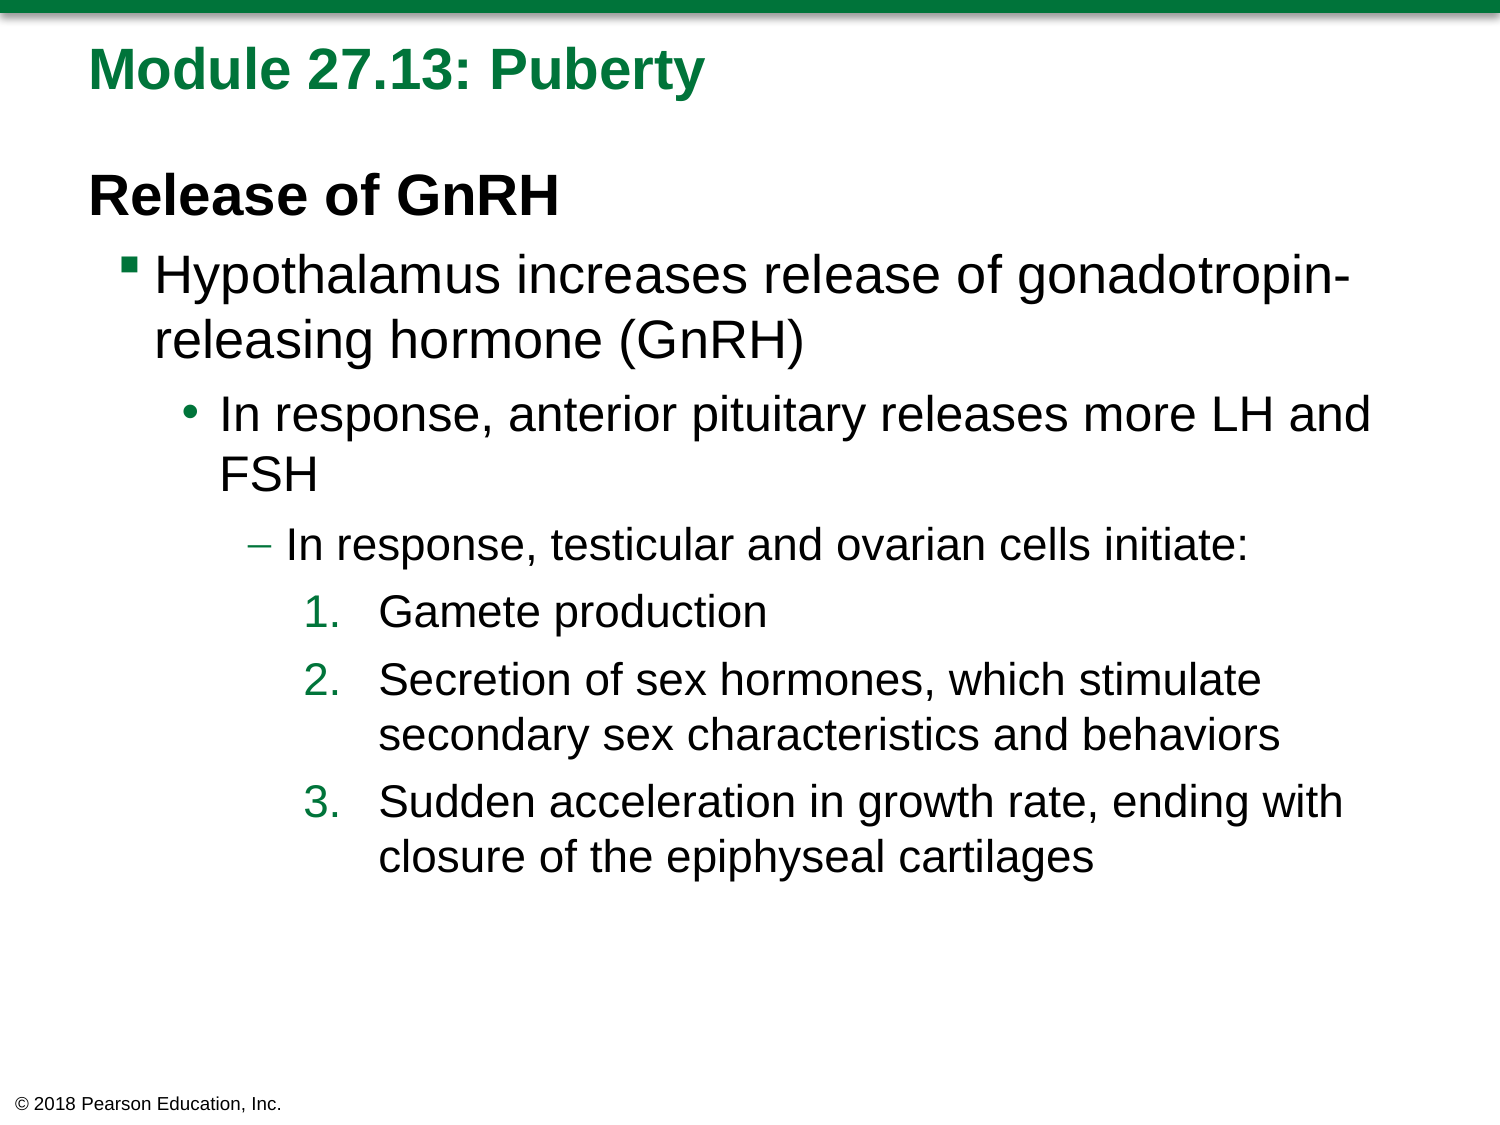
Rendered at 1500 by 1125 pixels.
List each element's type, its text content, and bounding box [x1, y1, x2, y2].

title Module 27.13: Puberty [73, 31, 1433, 124]
list Release of GnRH Hypothalamus increases release of gonadotropin-releasing hormone (GnRH) In response, anterior pituitary releases more LH and FSH In response, testicular and ovarian cells initiate: Gamete production Secretion of sex hormones, which stimulate secondary sex characteristics and behaviors Sudden acceleration in growth rate, ending with closure of the epiphyseal cartilages [73, 149, 1433, 1026]
footer © 2018 Pearson Education, Inc. [0, 1081, 507, 1125]
